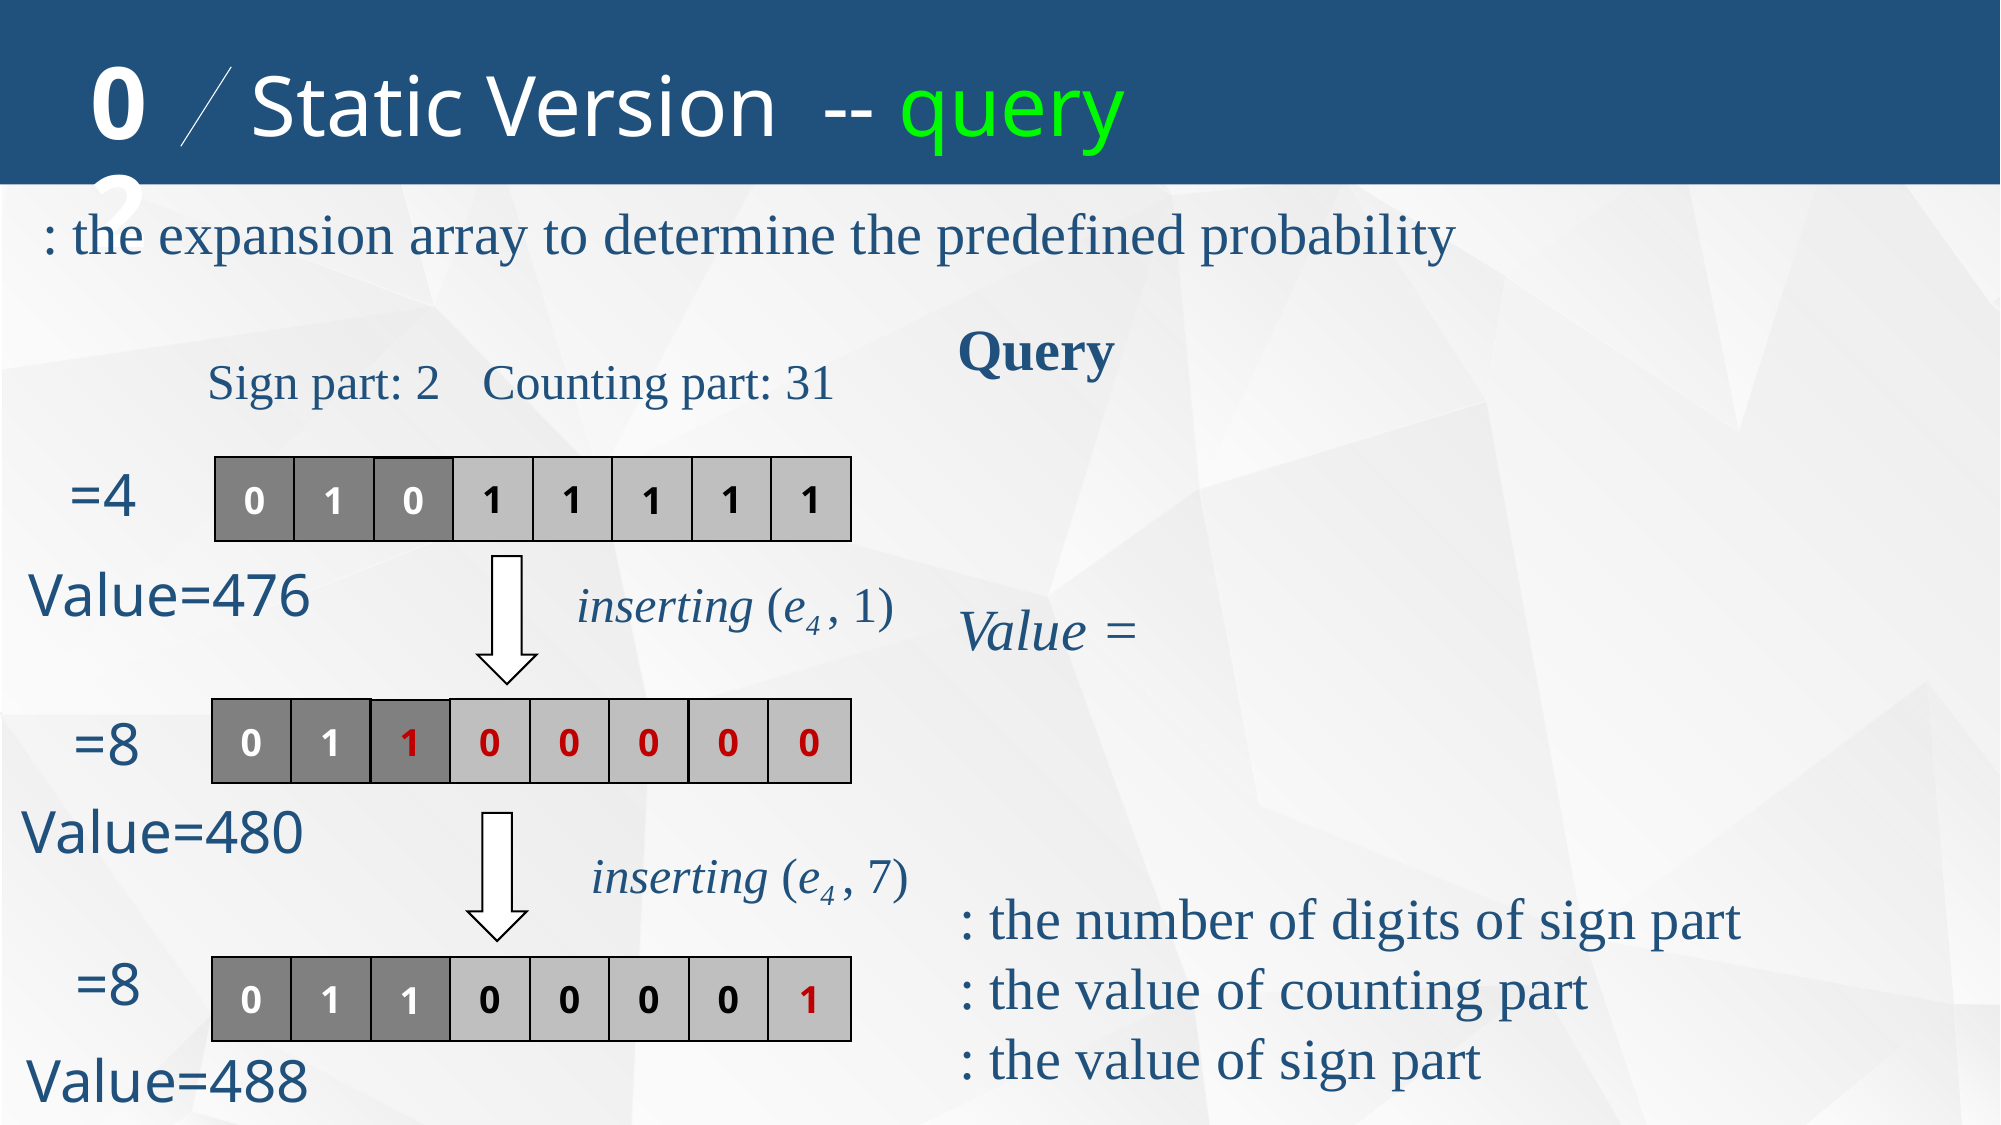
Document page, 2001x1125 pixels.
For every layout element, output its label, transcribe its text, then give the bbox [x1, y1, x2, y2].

text_box inserting (e4 , 1) [561, 565, 910, 649]
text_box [0, 699, 851, 874]
text_box [465, 874, 530, 939]
text_box Sign part: 2 [192, 342, 467, 417]
text_box inserting (e4 , 7) [575, 835, 924, 919]
list Static Version -- query [235, 57, 1863, 139]
text_box Counting part: 31 [467, 342, 863, 418]
text_box [474, 555, 539, 686]
text_box Value=476 [13, 550, 327, 636]
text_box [2, 939, 851, 1123]
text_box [214, 457, 851, 542]
picture [0, 0, 2001, 1125]
list 02 [75, 45, 218, 212]
